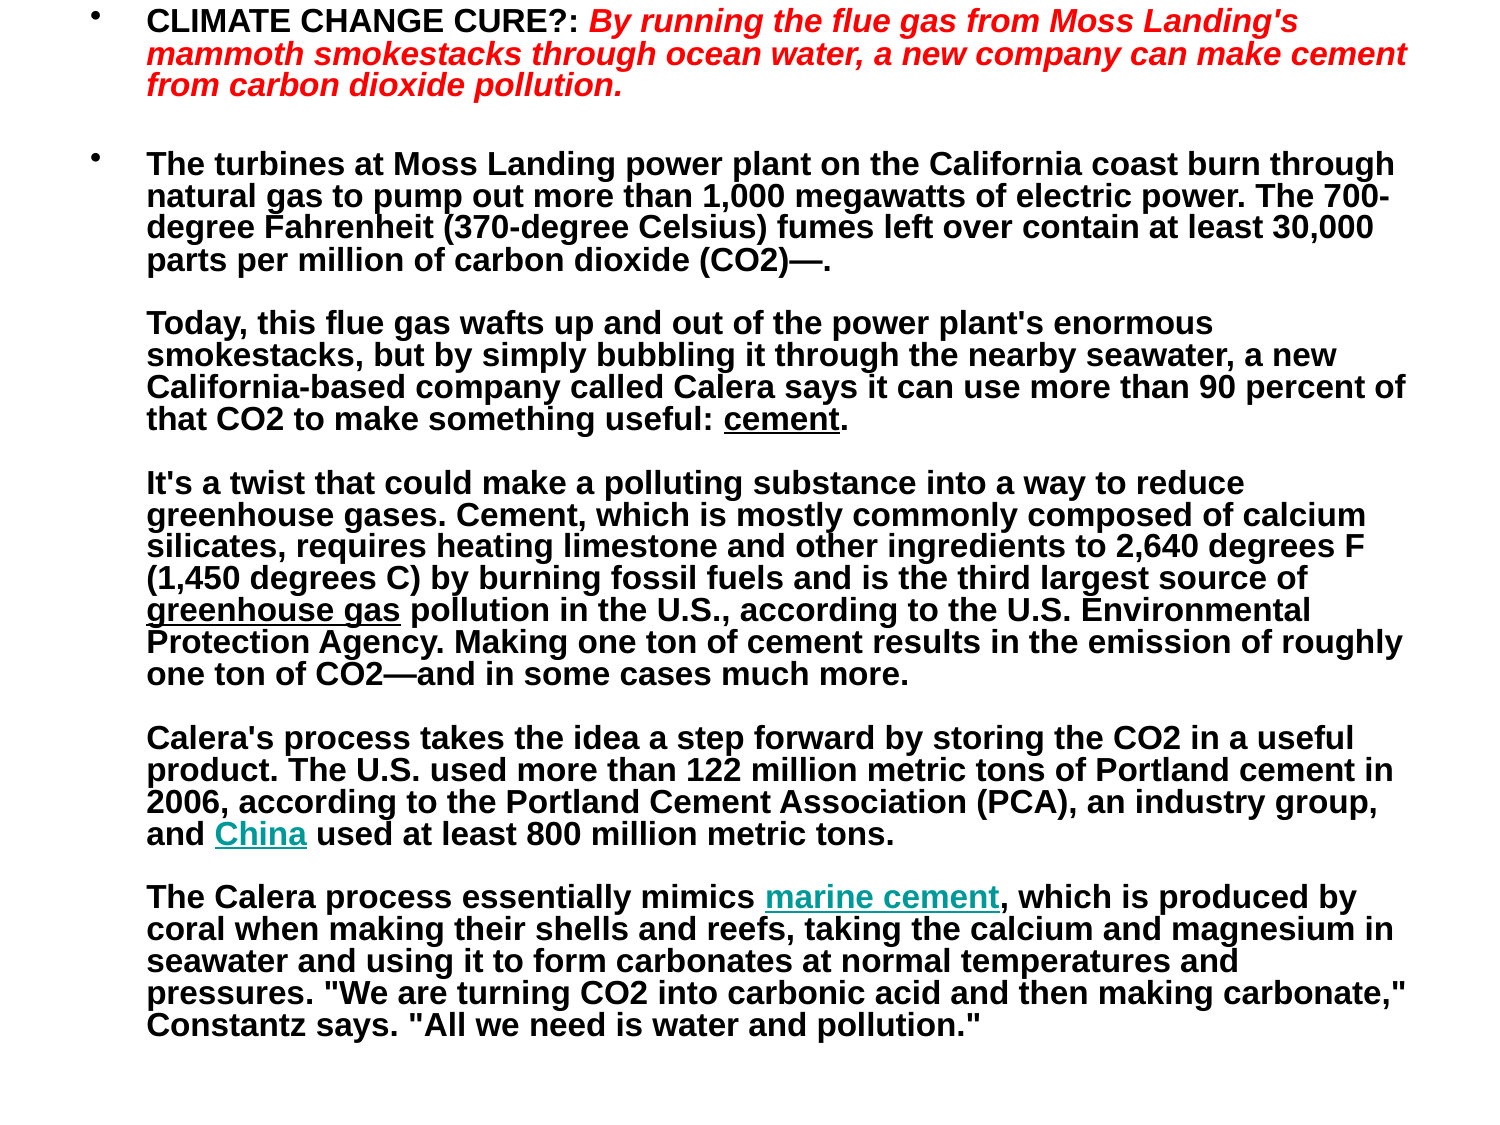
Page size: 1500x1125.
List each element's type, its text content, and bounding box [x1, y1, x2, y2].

list CLIMATE CHANGE CURE?: By running the flue gas from Moss Landing's mammoth smokestacks through ocean water, a new company can make cement from carbon dioxide pollution. The turbines at Moss Landing power plant on the California coast burn through natural gas to pump out more than 1,000 megawatts of electric power. The 700-degree Fahrenheit (370-degree Celsius) fumes left over contain at least 30,000 parts per million of carbon dioxide (CO2)—. Today, this flue gas wafts up and out of the power plant's enormous smokestacks, but by simply bubbling it through the nearby seawater, a new California-based company called Calera says it can use more than 90 percent of that CO2 to make something useful: cement. It's a twist that could make a polluting substance into a way to reduce greenhouse gases. Cement, which is mostly commonly composed of calcium silicates, requires heating limestone and other ingredients to 2,640 degrees F (1,450 degrees C) by burning fossil fuels and is the third largest source of greenhouse gas pollution in the U.S., according to the U.S. Environmental Protection Agency. Making one ton of cement results in the emission of roughly one ton of CO2—and in some cases much more. Calera's process takes the idea a step forward by storing the CO2 in a useful product. The U.S. used more than 122 million metric tons of Portland cement in 2006, according to the Portland Cement Association (PCA), an industry group, and China used at least 800 million metric tons. The Calera process essentially mimics marine cement, which is produced by coral when making their shells and reefs, taking the calcium and magnesium in seawater and using it to form carbonates at normal temperatures and pressures. "We are turning CO2 into carbonic acid and then making carbonate," Constantz says. "All we need is water and pollution." [74, 0, 1426, 1113]
